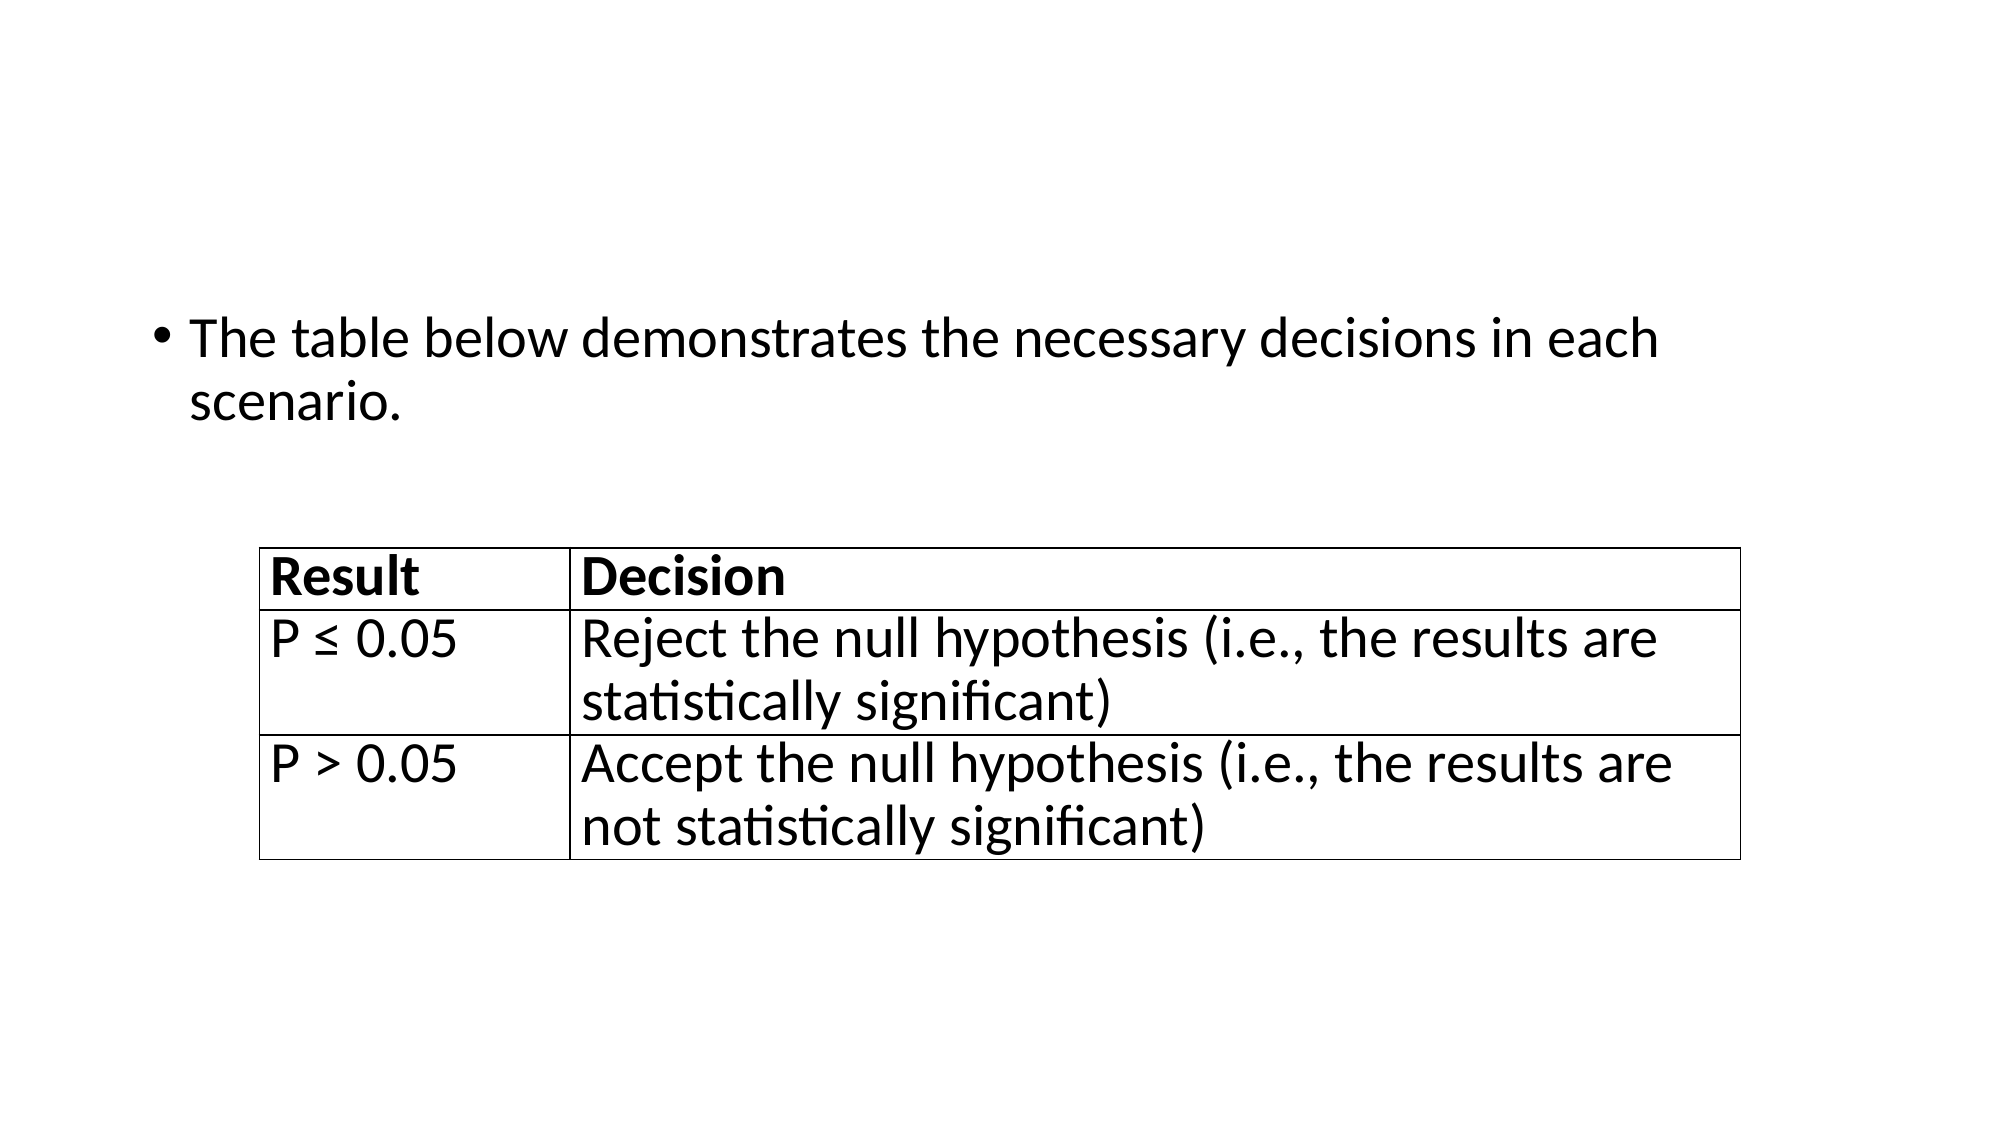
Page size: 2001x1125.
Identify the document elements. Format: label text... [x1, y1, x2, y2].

table_header Result [260, 549, 569, 609]
list The table below demonstrates the necessary decisions in each scenario. [137, 299, 1863, 489]
table_header Decision [571, 549, 1740, 609]
table_cell Accept the null hypothesis (i.e., the results are not statistically significant) [571, 736, 1740, 859]
table_cell P > 0.05 [260, 736, 569, 859]
table_cell Reject the null hypothesis (i.e., the results are statistically significant) [571, 611, 1740, 734]
table_cell P ≤ 0.05 [260, 611, 569, 734]
